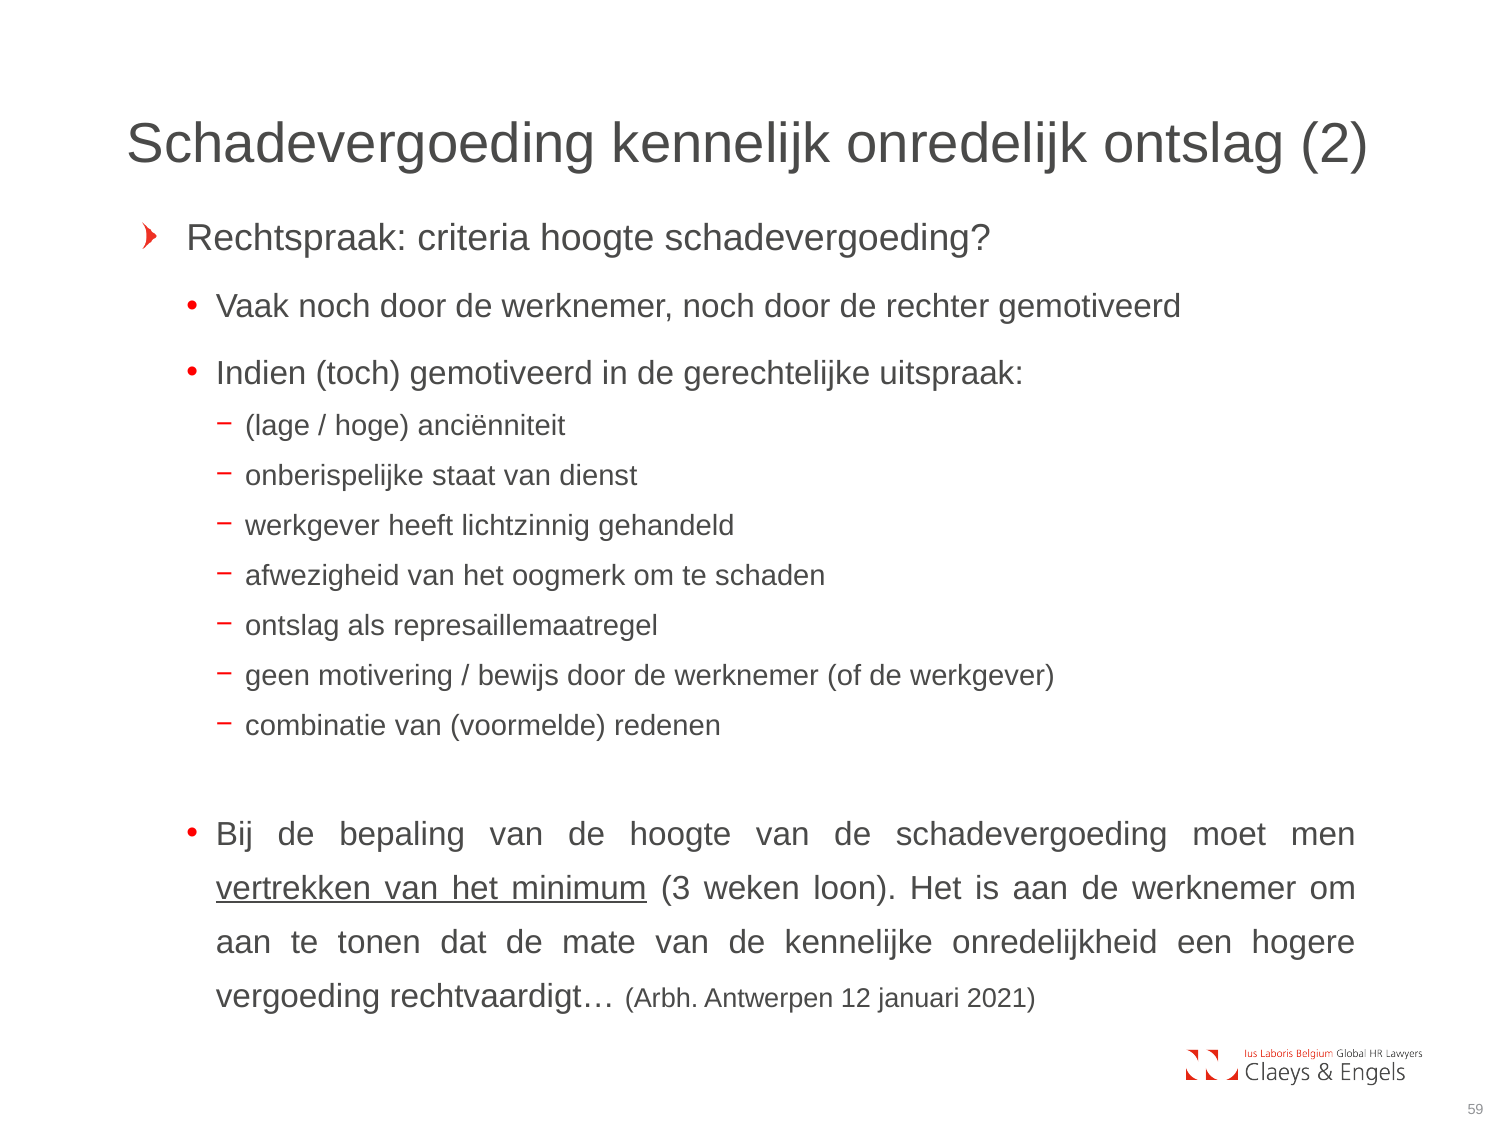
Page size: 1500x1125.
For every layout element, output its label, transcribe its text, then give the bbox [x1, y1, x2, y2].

picture [1122, 1015, 1500, 1125]
text_box Schadevergoeding kennelijk onredelijk ontslag (2) [126, 113, 1376, 194]
slide_number 59 [1423, 1065, 1499, 1125]
picture [142, 222, 157, 249]
text_box Rechtspraak: criteria hoogte schadevergoeding? Vaak noch door de werknemer, noch door de rechter gemotiveerd Indien (toch) gemotiveerd in de gerechtelijke uitspraak: (lage / hoge) anciënniteit onberispelijke staat van dienst werkgever heeft lichtzinnig gehandeld afwezigheid van het oogmerk om te schaden ontslag als represaillemaatregel geen motivering / bewijs door de werknemer (of de werkgever) combinatie van (voormelde) redenen Bij de bepaling van de hoogte van de schadevergoeding moet men vertrekken van het minimum (3 weken loon). Het is aan de werknemer om aan te tonen dat de mate van de kennelijke onredelijkheid een hogere vergoeding rechtvaardigt… (Arbh. Antwerpen 12 januari 2021) [128, 196, 1372, 929]
